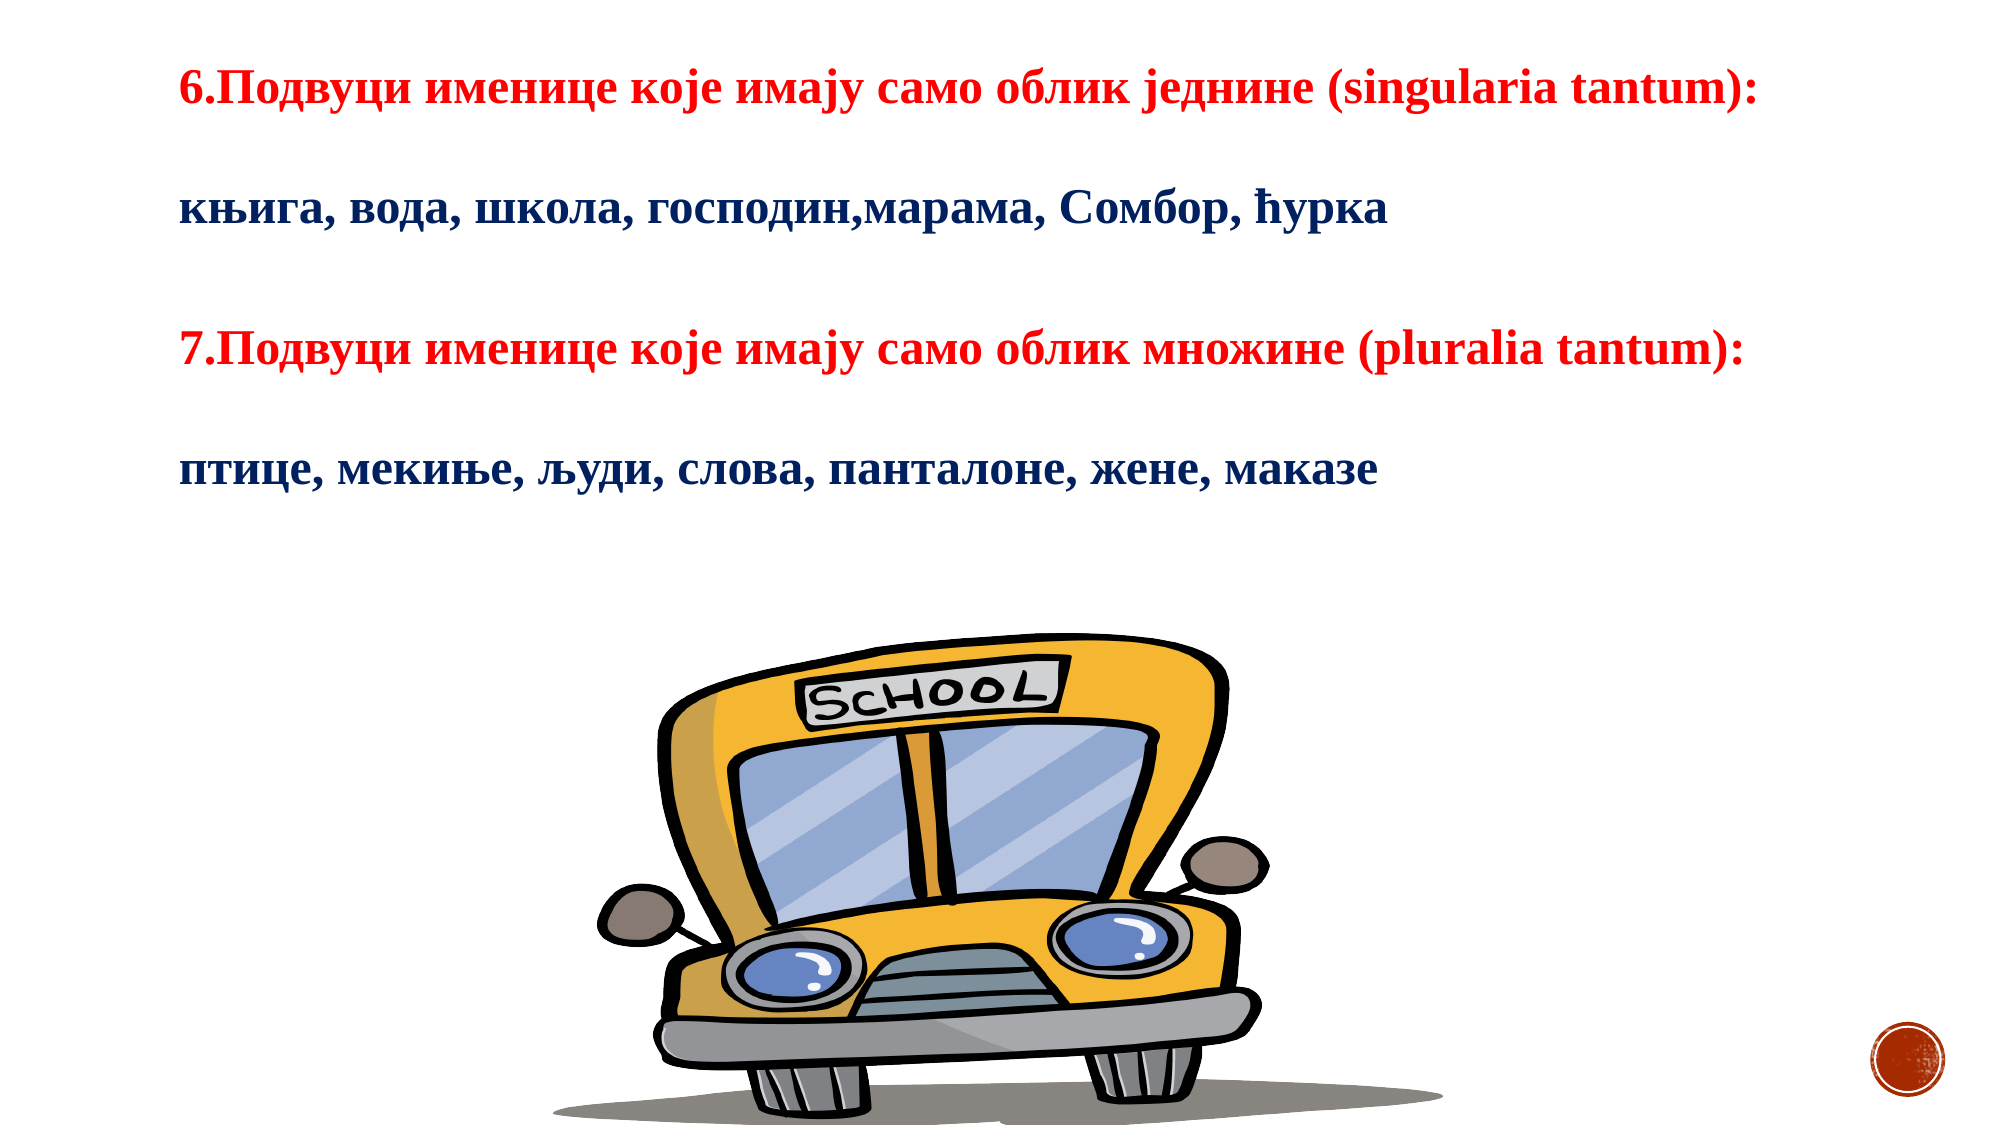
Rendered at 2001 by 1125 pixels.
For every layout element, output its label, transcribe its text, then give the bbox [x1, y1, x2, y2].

text_box 6.Подвуци именице које имају само облик једнине (singularia tantum): књига, вода, школа, господин,марама, Сомбор, ћурка [164, 46, 1884, 242]
text_box 7.Подвуци именице које имају само облик множине (pluralia tantum): птице, мекиње, људи, слова, панталоне, жене, маказе [164, 307, 1777, 503]
picture [553, 633, 1443, 1125]
